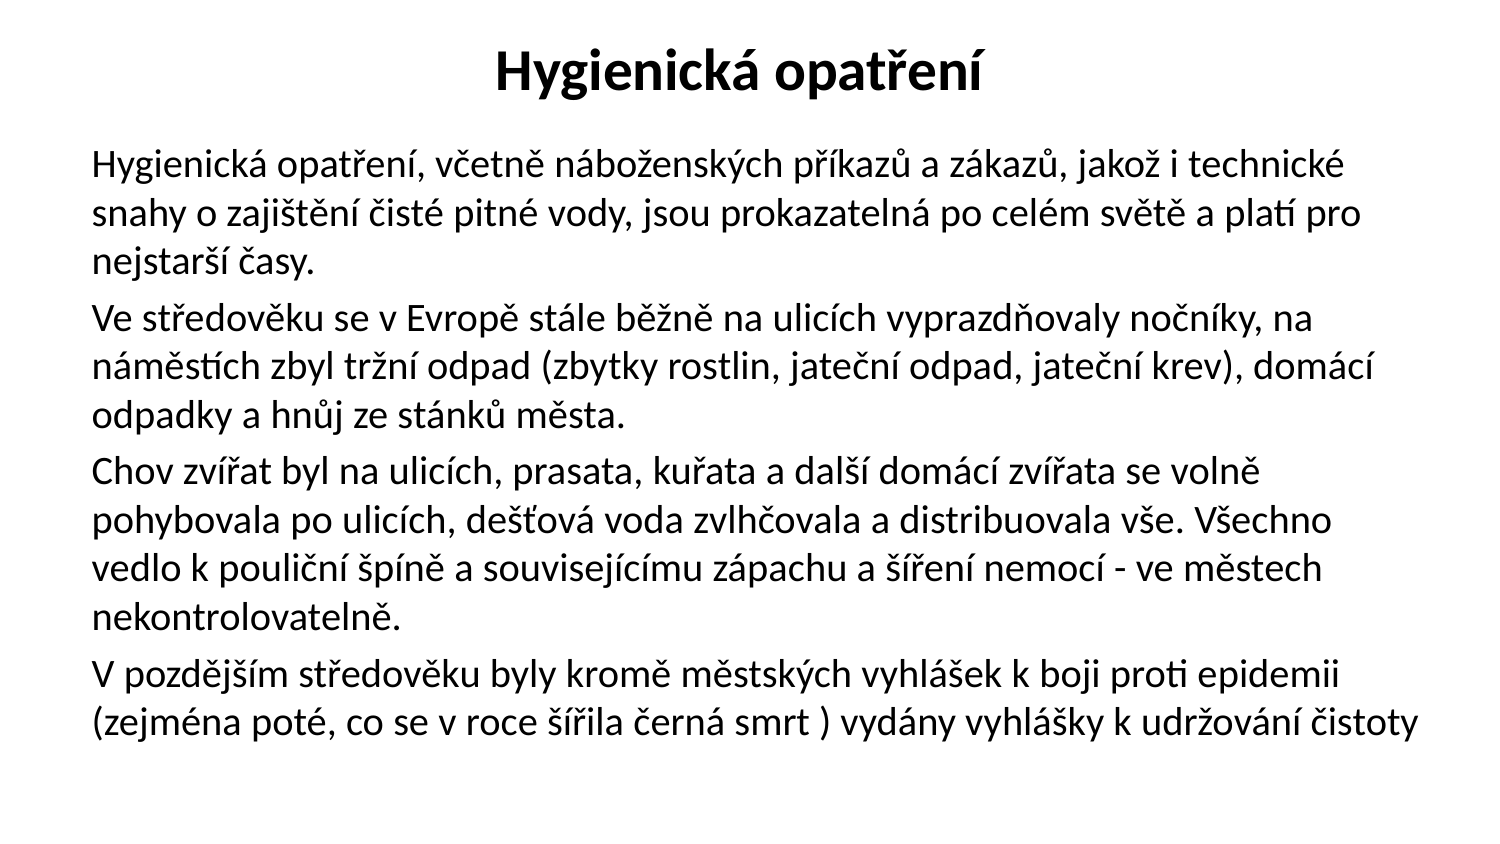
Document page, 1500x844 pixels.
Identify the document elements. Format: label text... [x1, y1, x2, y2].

title Hygienická opatření [64, 23, 1415, 111]
list Hygienická opatření, včetně náboženských příkazů a zákazů, jakož i technické snahy o zajištění čisté pitné vody, jsou prokazatelná po celém světě a platí pro nejstarší časy. Ve středověku se v Evropě stále běžně na ulicích vyprazdňovaly nočníky, na náměstích zbyl tržní odpad (zbytky rostlin, jateční odpad, jateční krev), domácí odpadky a hnůj ze stánků města. Chov zvířat byl na ulicích, prasata, kuřata a další domácí zvířata se volně pohybovala po ulicích, dešťová voda zvlhčovala a distribuovala vše. Všechno vedlo k pouliční špíně a souvisejícímu zápachu a šíření nemocí - ve městech nekontrolovatelně. V pozdějším středověku byly kromě městských vyhlášek k boji proti epidemii (zejména poté, co se v roce šířila černá smrt ) vydány vyhlášky k udržování čistoty [76, 129, 1449, 786]
